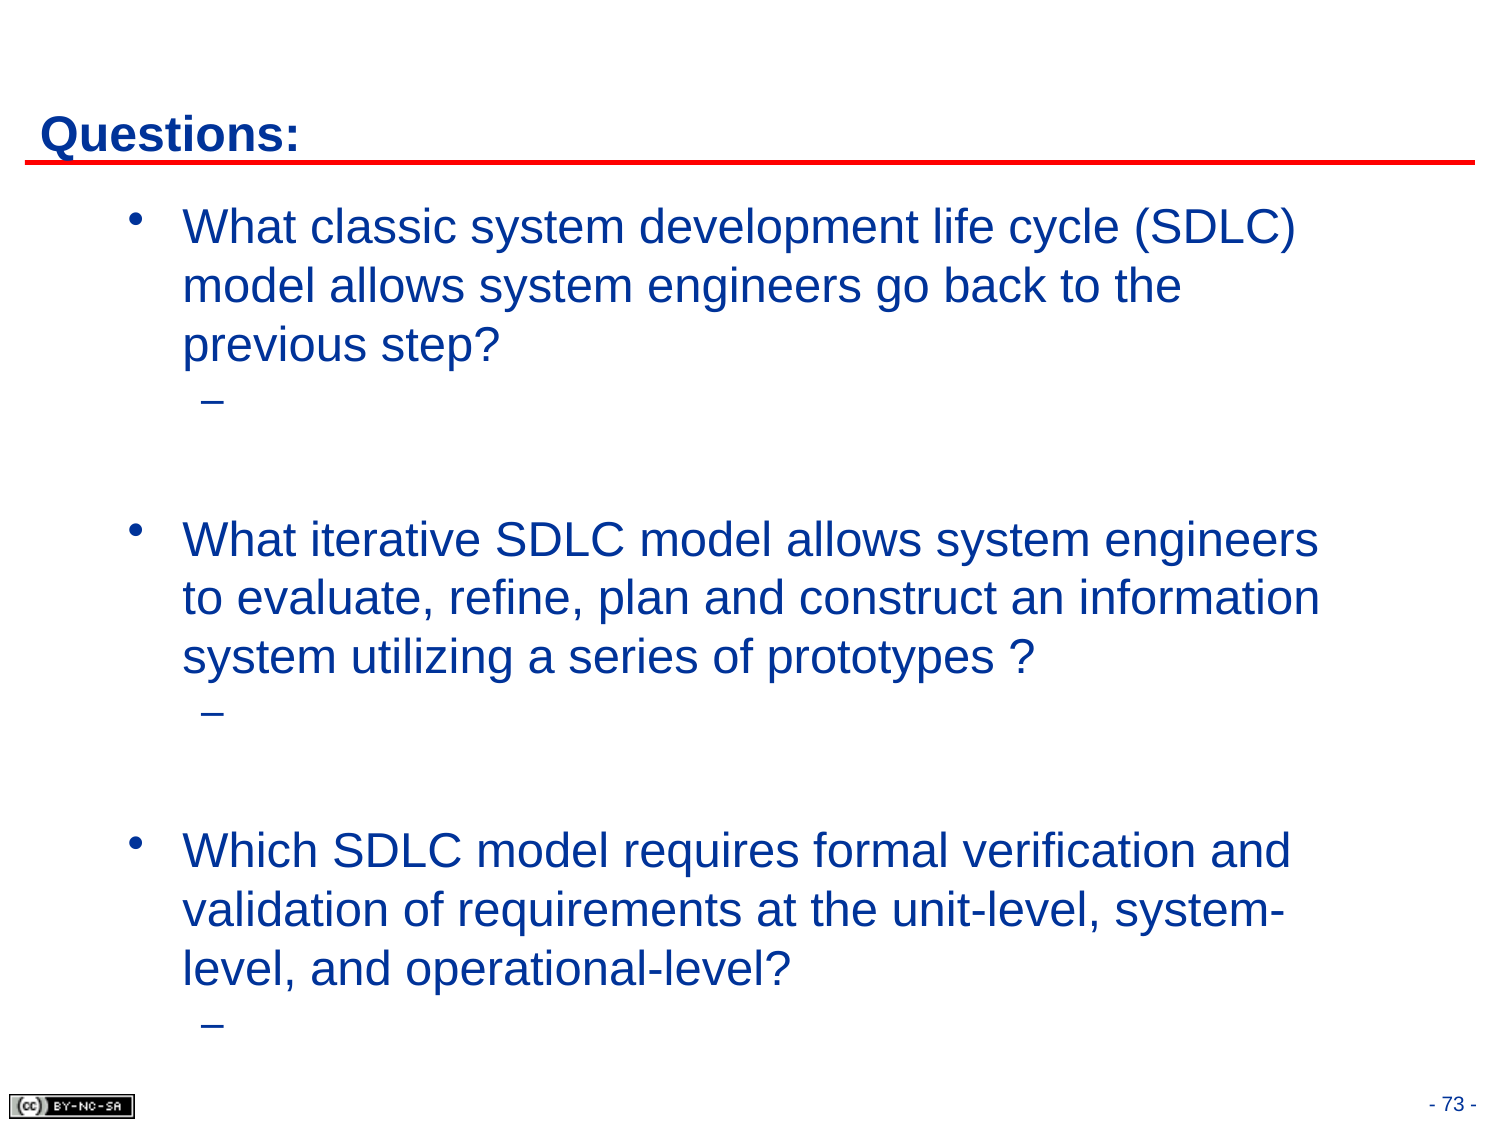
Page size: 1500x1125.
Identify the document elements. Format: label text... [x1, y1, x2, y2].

picture [9, 1094, 135, 1119]
slide_number - 73 - [1292, 1083, 1493, 1125]
list What classic system development life cycle (SDLC) model allows system engineers go back to the previous step? What iterative SDLC model allows system engineers to evaluate, refine, plan and construct an information system utilizing a series of prototypes ? Which SDLC model requires formal verification and validation of requirements at the unit-level, system-level, and operational-level? [112, 187, 1388, 1063]
title Questions: [24, 0, 1476, 169]
